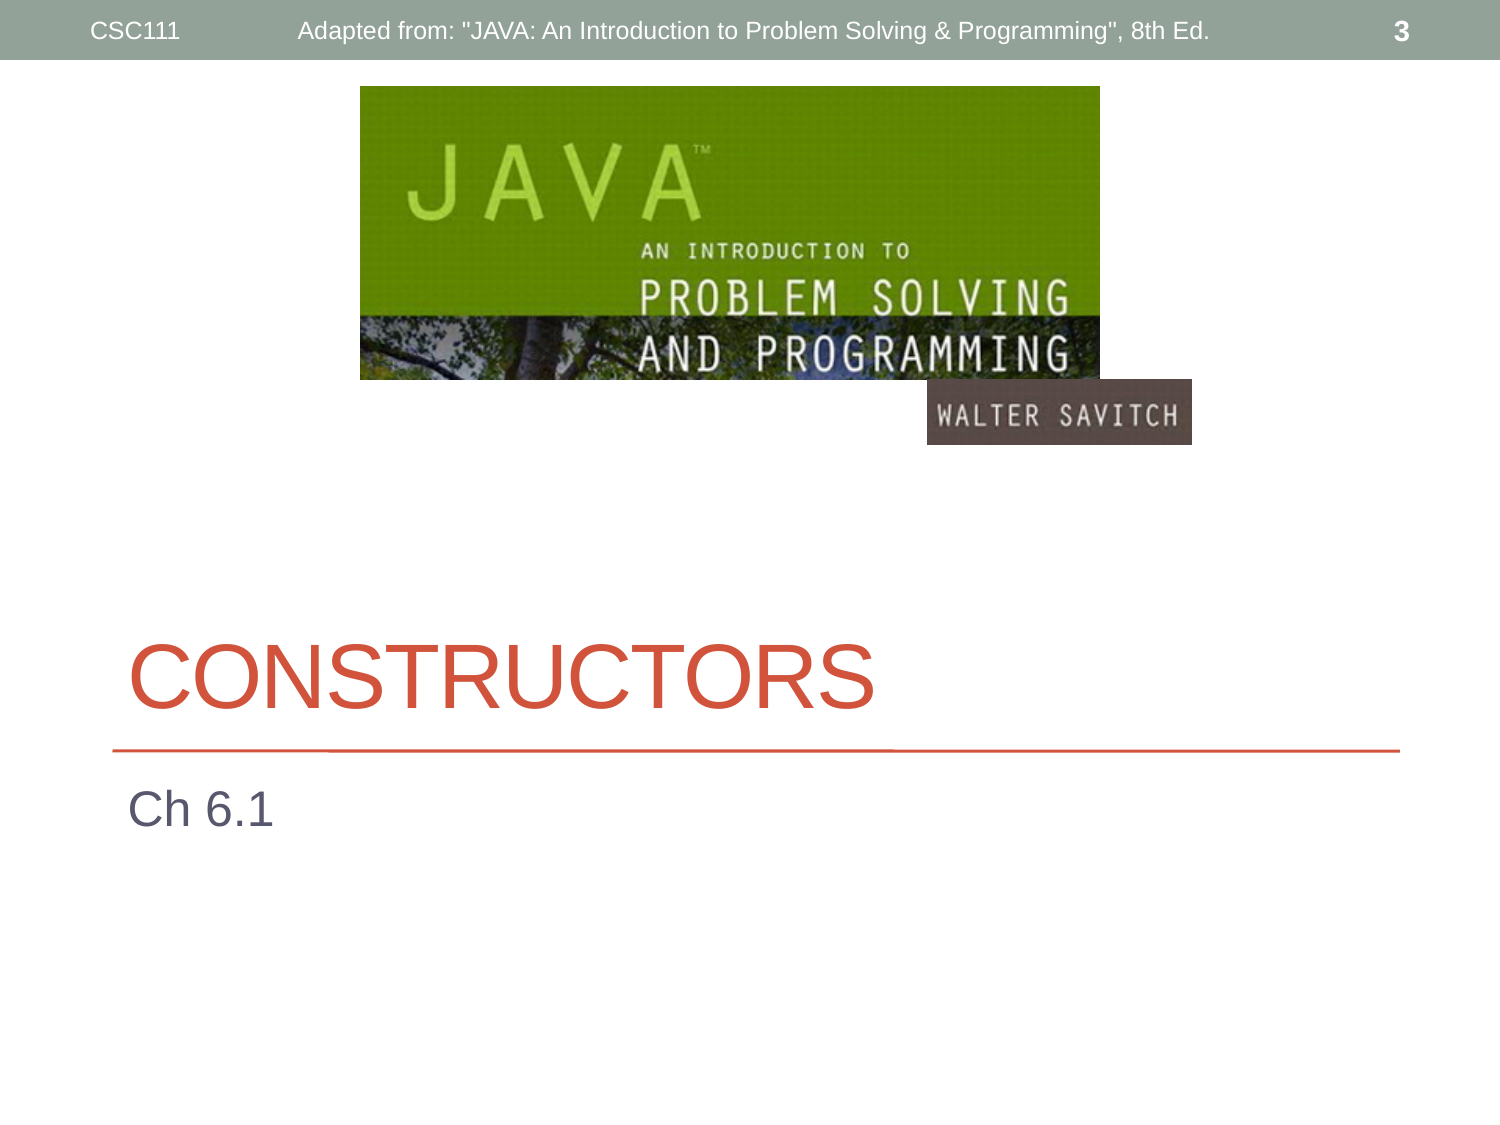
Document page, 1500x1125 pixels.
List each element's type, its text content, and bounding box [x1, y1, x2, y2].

picture [360, 86, 1192, 418]
title Constructors [112, 418, 1400, 735]
subtitle Ch 6.1 [112, 768, 1163, 1056]
slide_number 3 [1250, 3, 1425, 57]
footer Adapted from: "JAVA: An Introduction to Problem Solving & Programming", 8th Ed. [272, 3, 1238, 57]
slide_number CSC111 [75, 3, 272, 57]
